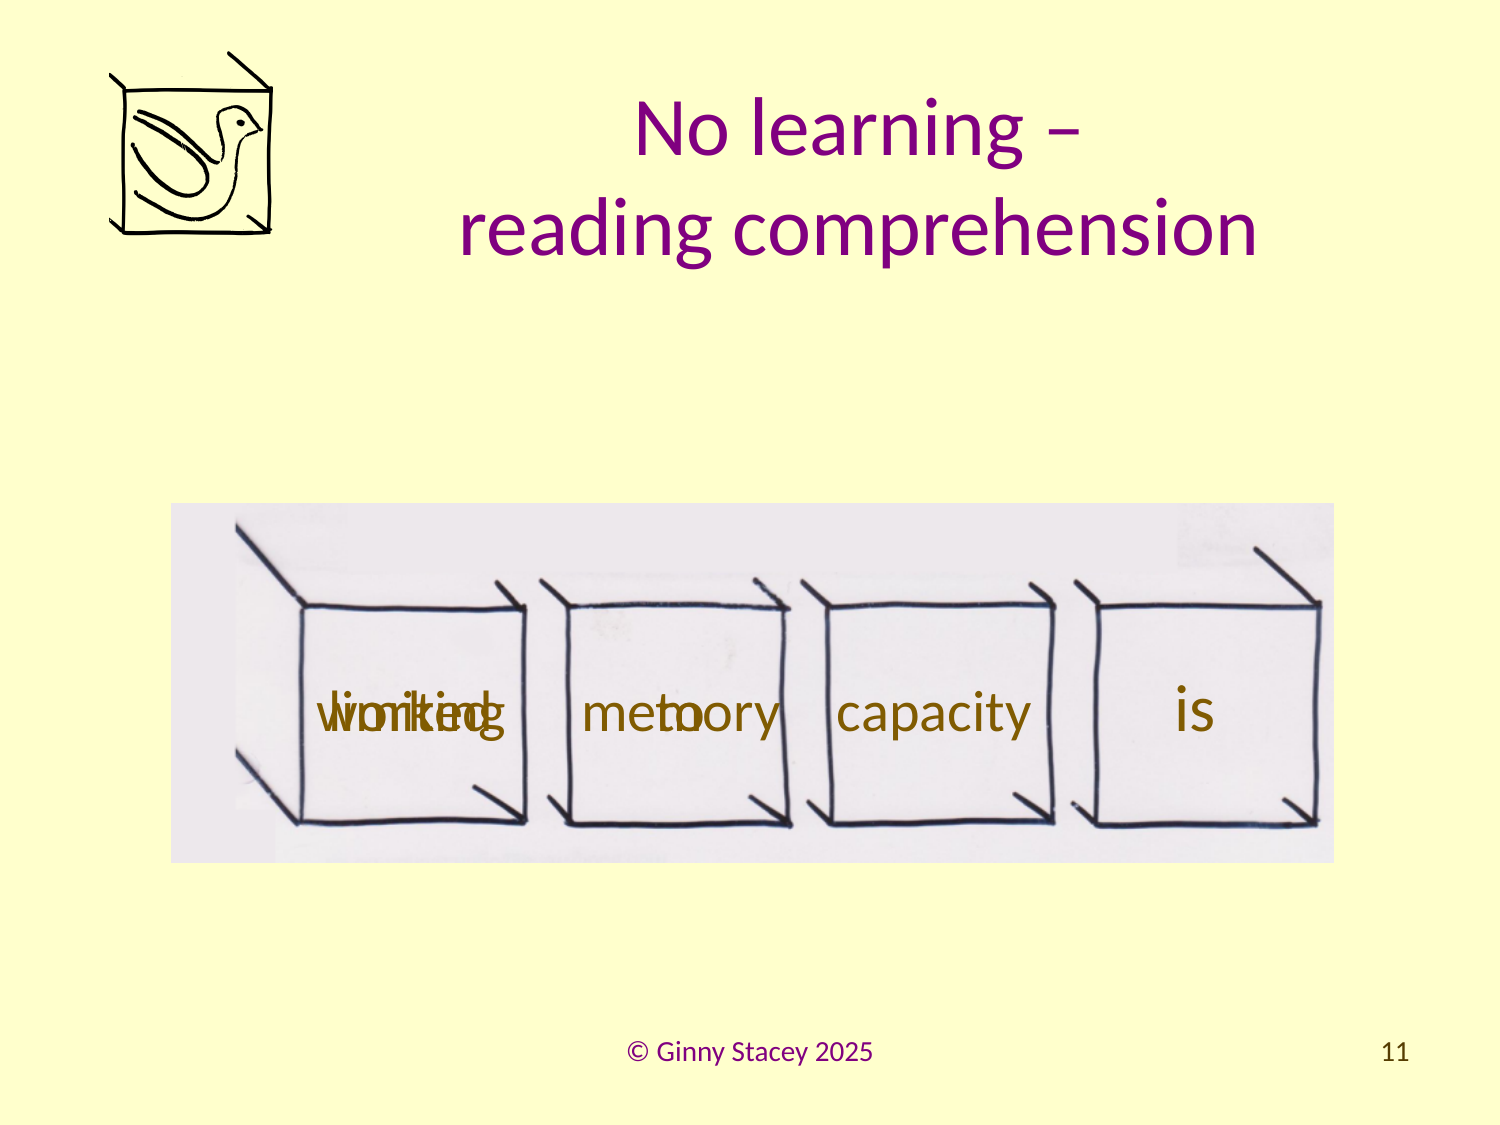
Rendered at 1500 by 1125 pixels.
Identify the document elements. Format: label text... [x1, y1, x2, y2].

title No learning – reading comprehension [289, 77, 1430, 266]
picture [170, 503, 1334, 863]
picture [109, 36, 273, 247]
slide_number 11 [1074, 1024, 1426, 1103]
footer © Ginny Stacey 2025 [512, 1024, 988, 1103]
